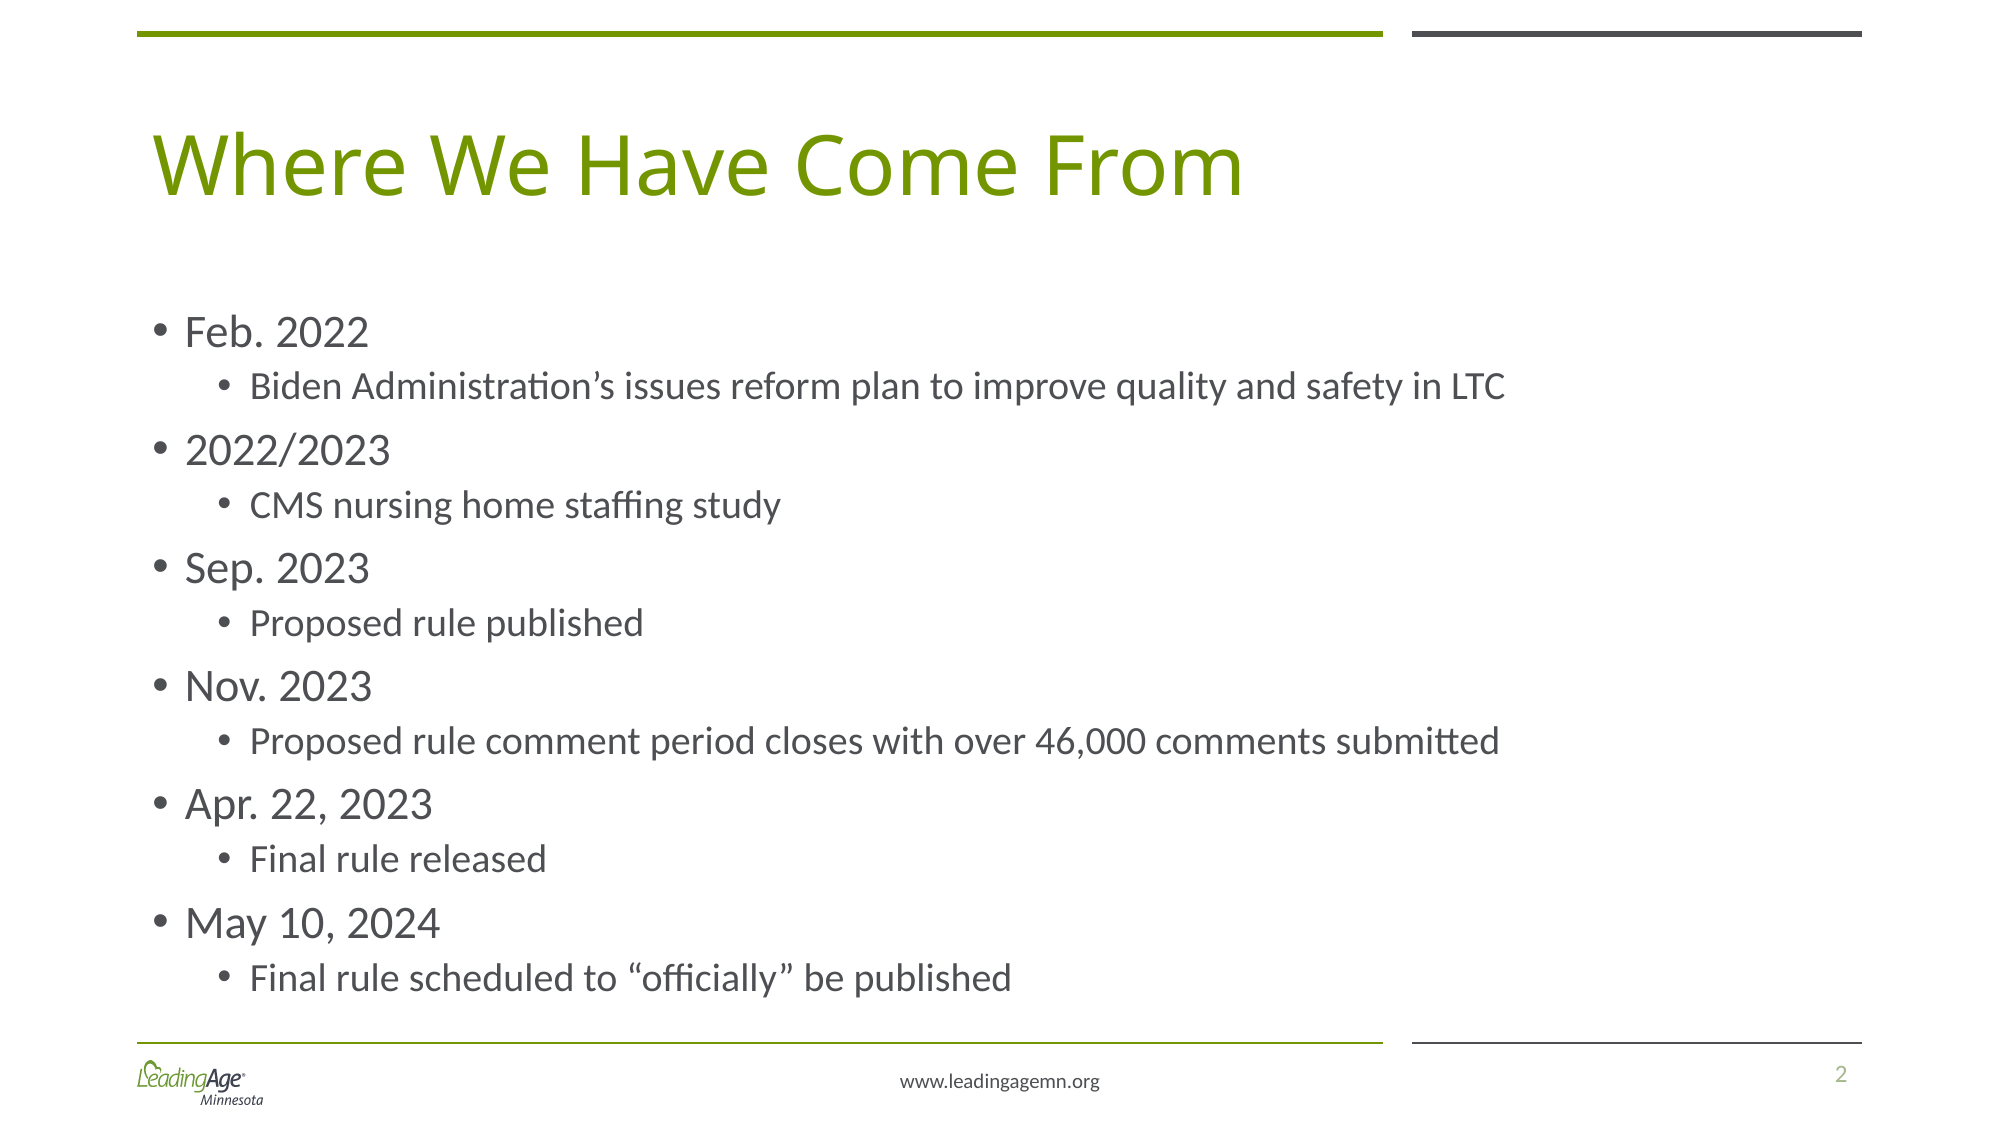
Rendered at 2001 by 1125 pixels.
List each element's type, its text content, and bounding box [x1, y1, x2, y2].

list Feb. 2022 Biden Administration’s issues reform plan to improve quality and safety in LTC 2022/2023 CMS nursing home staffing study Sep. 2023 Proposed rule published Nov. 2023 Proposed rule comment period closes with over 46,000 comments submitted Apr. 22, 2023 Final rule released May 10, 2024 Final rule scheduled to “officially” be published [137, 299, 1863, 1014]
title Where We Have Come From [137, 59, 1863, 278]
picture [137, 1060, 263, 1105]
slide_number 2 [1412, 1042, 1863, 1103]
